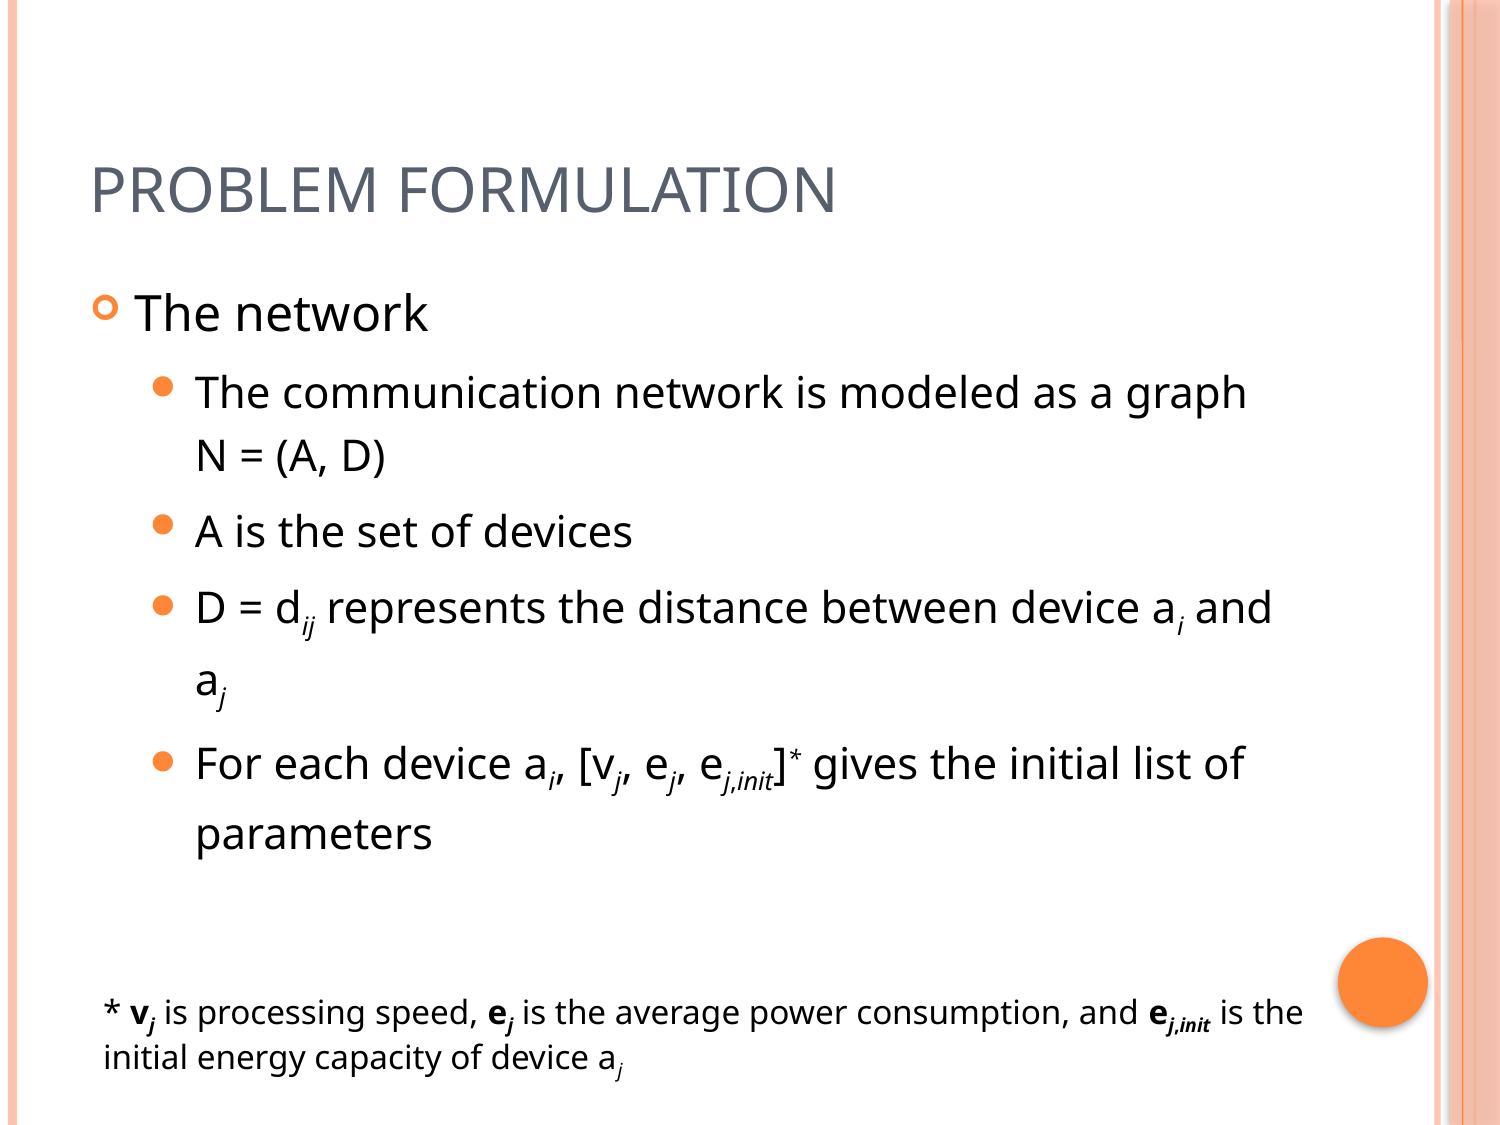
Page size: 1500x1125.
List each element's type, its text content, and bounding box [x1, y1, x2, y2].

list The network The communication network is modeled as a graph N = (A, D) A is the set of devices D = dij represents the distance between device ai and aj For each device ai, [vj, ej, ej,init]* gives the initial list of parameters [75, 262, 1300, 1062]
title Problem Formulation [75, 45, 1300, 233]
text_box * vj is processing speed, ej is the average power consumption, and ej,init is the initial energy capacity of device aj [88, 983, 1329, 1125]
